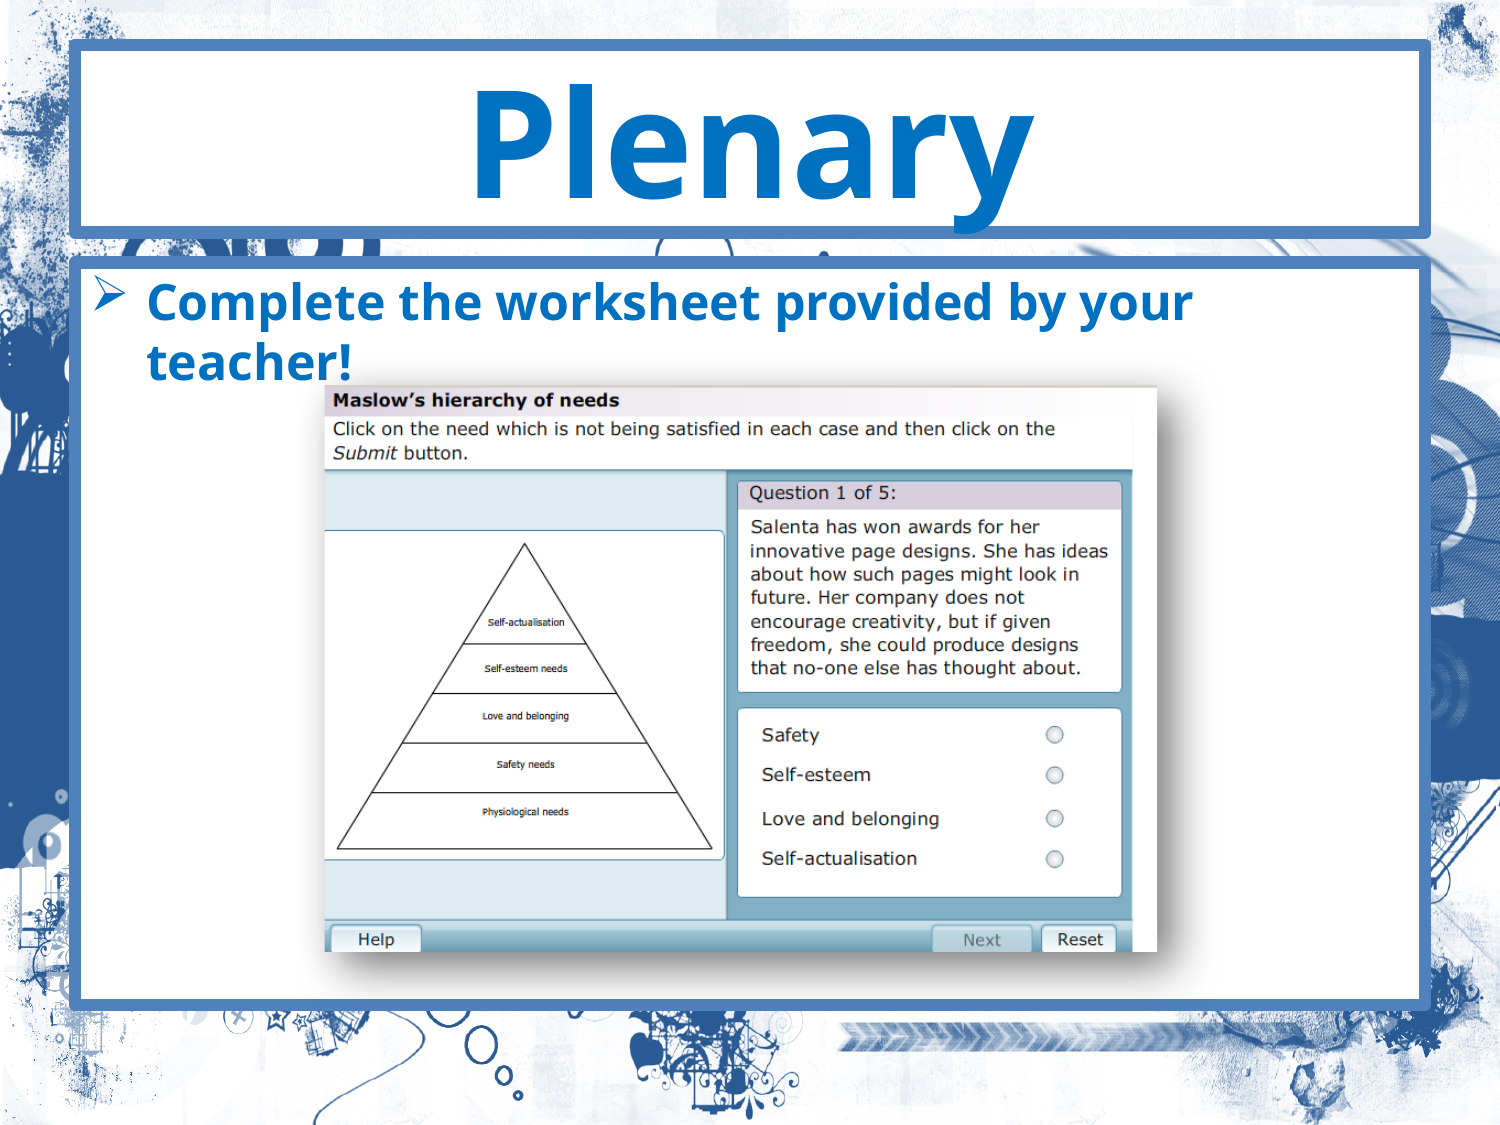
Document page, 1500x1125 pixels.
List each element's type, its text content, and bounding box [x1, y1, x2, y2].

list Complete the worksheet provided by your teacher! [73, 260, 1427, 1007]
picture [324, 385, 1158, 952]
title Plenary [73, 43, 1427, 235]
